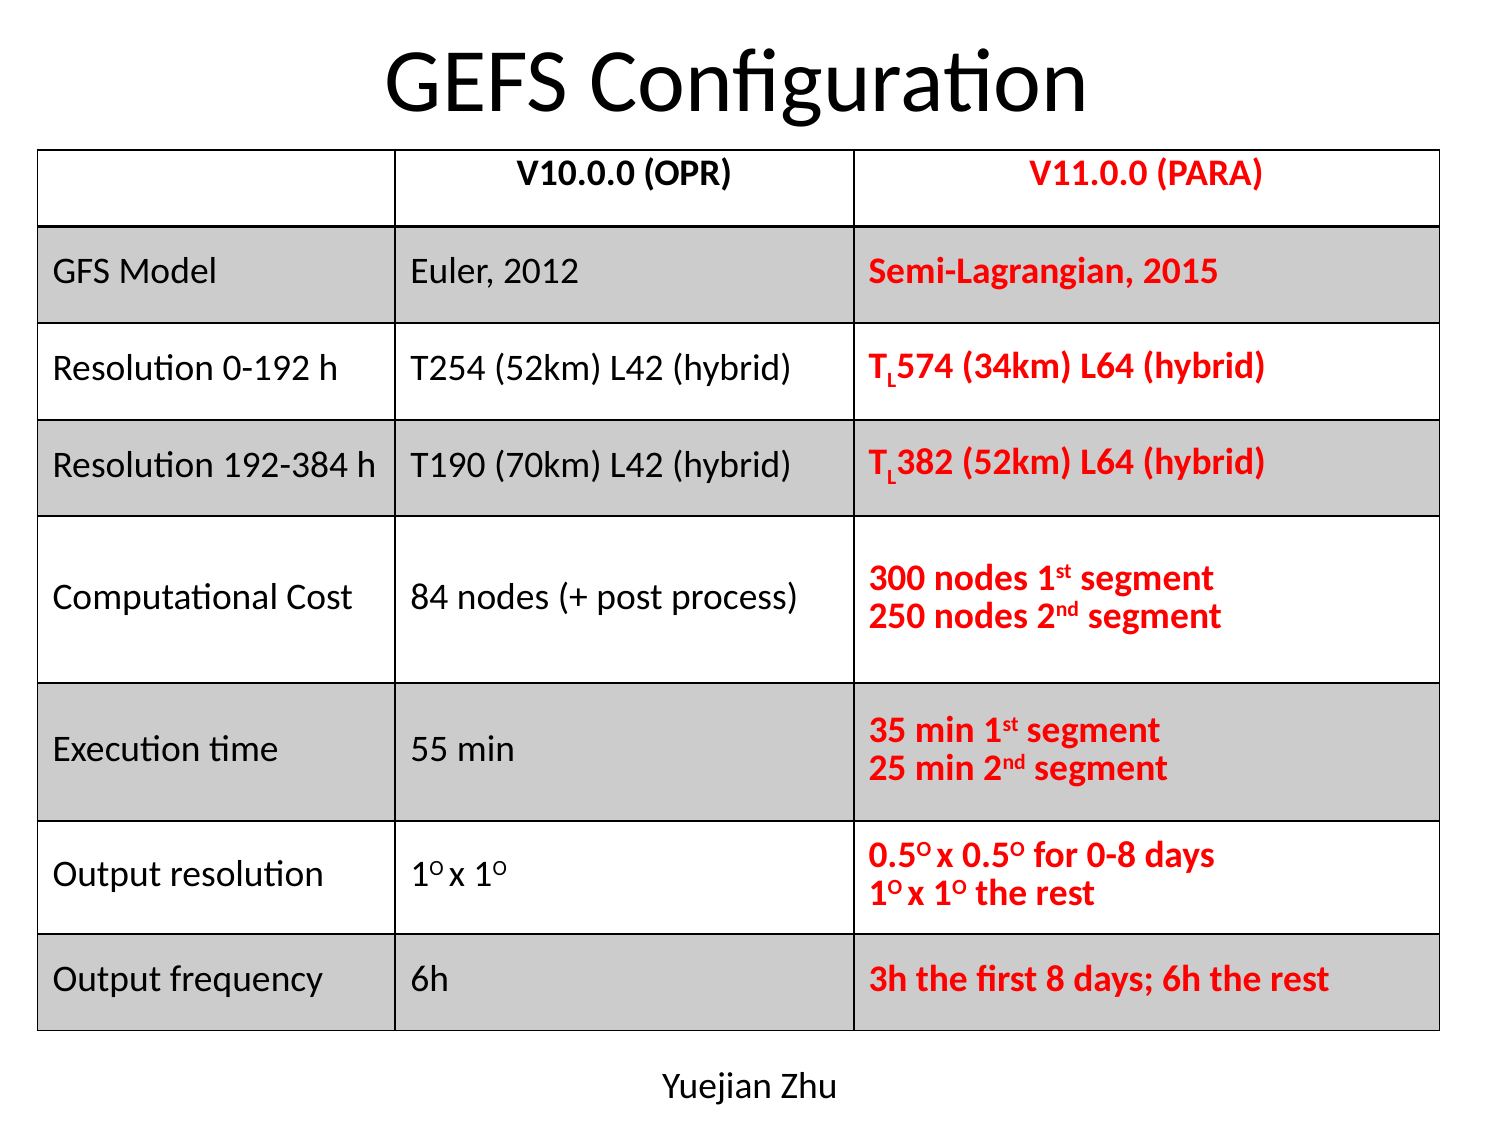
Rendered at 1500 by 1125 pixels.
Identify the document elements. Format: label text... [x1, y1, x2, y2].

table_cell Output resolution [38, 822, 394, 933]
table_cell Execution time [38, 684, 394, 820]
table_cell Resolution 0-192 h [38, 324, 394, 419]
table_cell Semi-Lagrangian, 2015 [855, 228, 1439, 322]
table_cell 300 nodes 1st segment 250 nodes 2nd segment [855, 517, 1439, 682]
table_header V11.0.0 (PARA) [855, 151, 1439, 225]
table_cell 6h [396, 935, 853, 1030]
title GEFS Configuration [62, 12, 1413, 138]
table_header [38, 151, 394, 225]
table_cell TL382 (52km) L64 (hybrid) [855, 421, 1439, 515]
table_header V10.0.0 (OPR) [396, 151, 853, 225]
table_cell TL574 (34km) L64 (hybrid) [855, 324, 1439, 419]
table_cell 84 nodes (+ post process) [396, 517, 853, 682]
table_cell 3h the first 8 days; 6h the rest [855, 935, 1439, 1030]
table_cell Computational Cost [38, 517, 394, 682]
table_cell 0.5O x 0.5O for 0-8 days 1O x 1O the rest [855, 822, 1439, 933]
table_cell Resolution 192-384 h [38, 421, 394, 515]
table_cell Euler, 2012 [396, 228, 853, 322]
table_cell T254 (52km) L42 (hybrid) [396, 324, 853, 419]
table_cell T190 (70km) L42 (hybrid) [396, 421, 853, 515]
text_box Yuejian Zhu [374, 1053, 1125, 1114]
table_cell 55 min [396, 684, 853, 820]
table_cell GFS Model [38, 228, 394, 322]
table_cell 35 min 1st segment 25 min 2nd segment [855, 684, 1439, 820]
table_cell Output frequency [38, 935, 394, 1030]
table_cell 1O x 1O [396, 822, 853, 933]
